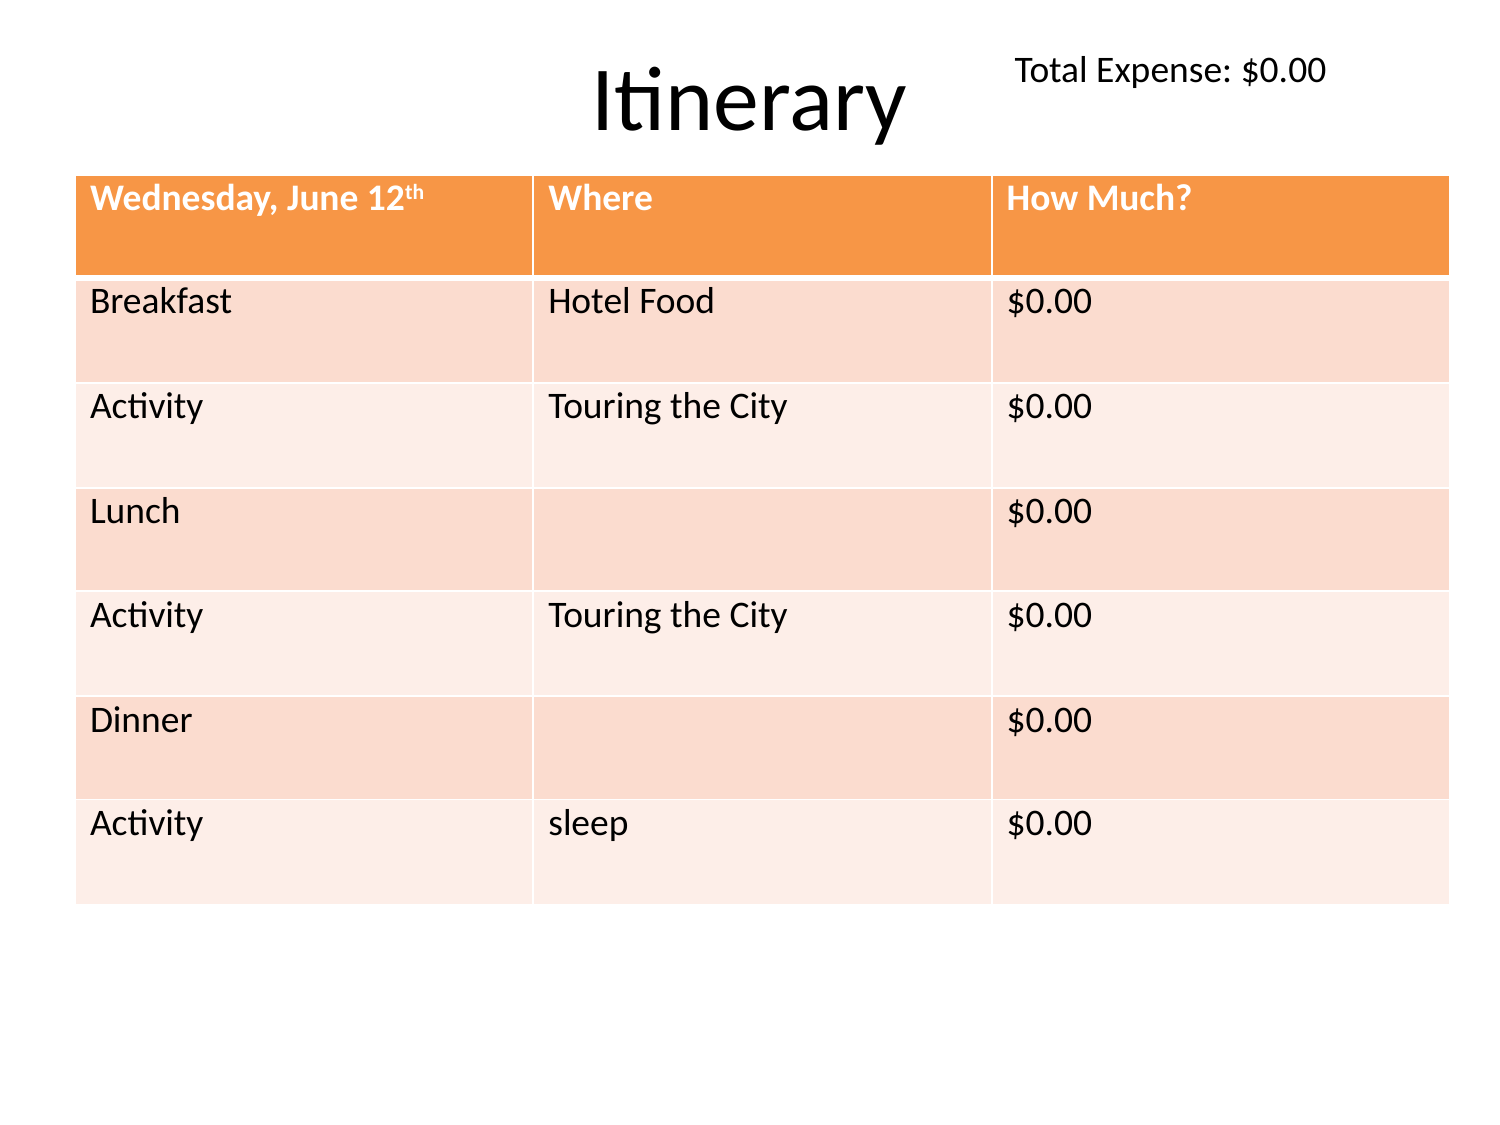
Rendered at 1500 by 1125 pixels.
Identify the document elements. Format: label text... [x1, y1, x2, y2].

table_header Where [534, 176, 991, 275]
text_box Total Expense: $0.00 [999, 37, 1463, 98]
title Itinerary [75, 0, 1425, 174]
table_header How Much? [993, 176, 1449, 275]
table_cell Lunch [76, 489, 532, 590]
table_cell Activity [76, 800, 532, 904]
table_cell Touring the City [534, 384, 991, 487]
table_cell Dinner [76, 697, 532, 799]
table_cell Hotel Food [534, 281, 991, 382]
table_cell $0.00 [993, 489, 1449, 590]
table_cell Activity [76, 592, 532, 695]
table_header Wednesday, June 12th [76, 176, 532, 275]
table_cell $0.00 [993, 697, 1449, 799]
table_cell $0.00 [993, 800, 1449, 904]
table_cell [534, 697, 991, 799]
table_cell Breakfast [76, 281, 532, 382]
table_cell sleep [534, 800, 991, 904]
table_cell $0.00 [993, 281, 1449, 382]
table_cell $0.00 [993, 384, 1449, 487]
table_cell $0.00 [993, 592, 1449, 695]
table_cell [534, 489, 991, 590]
table_cell Activity [76, 384, 532, 487]
table_cell Touring the City [534, 592, 991, 695]
